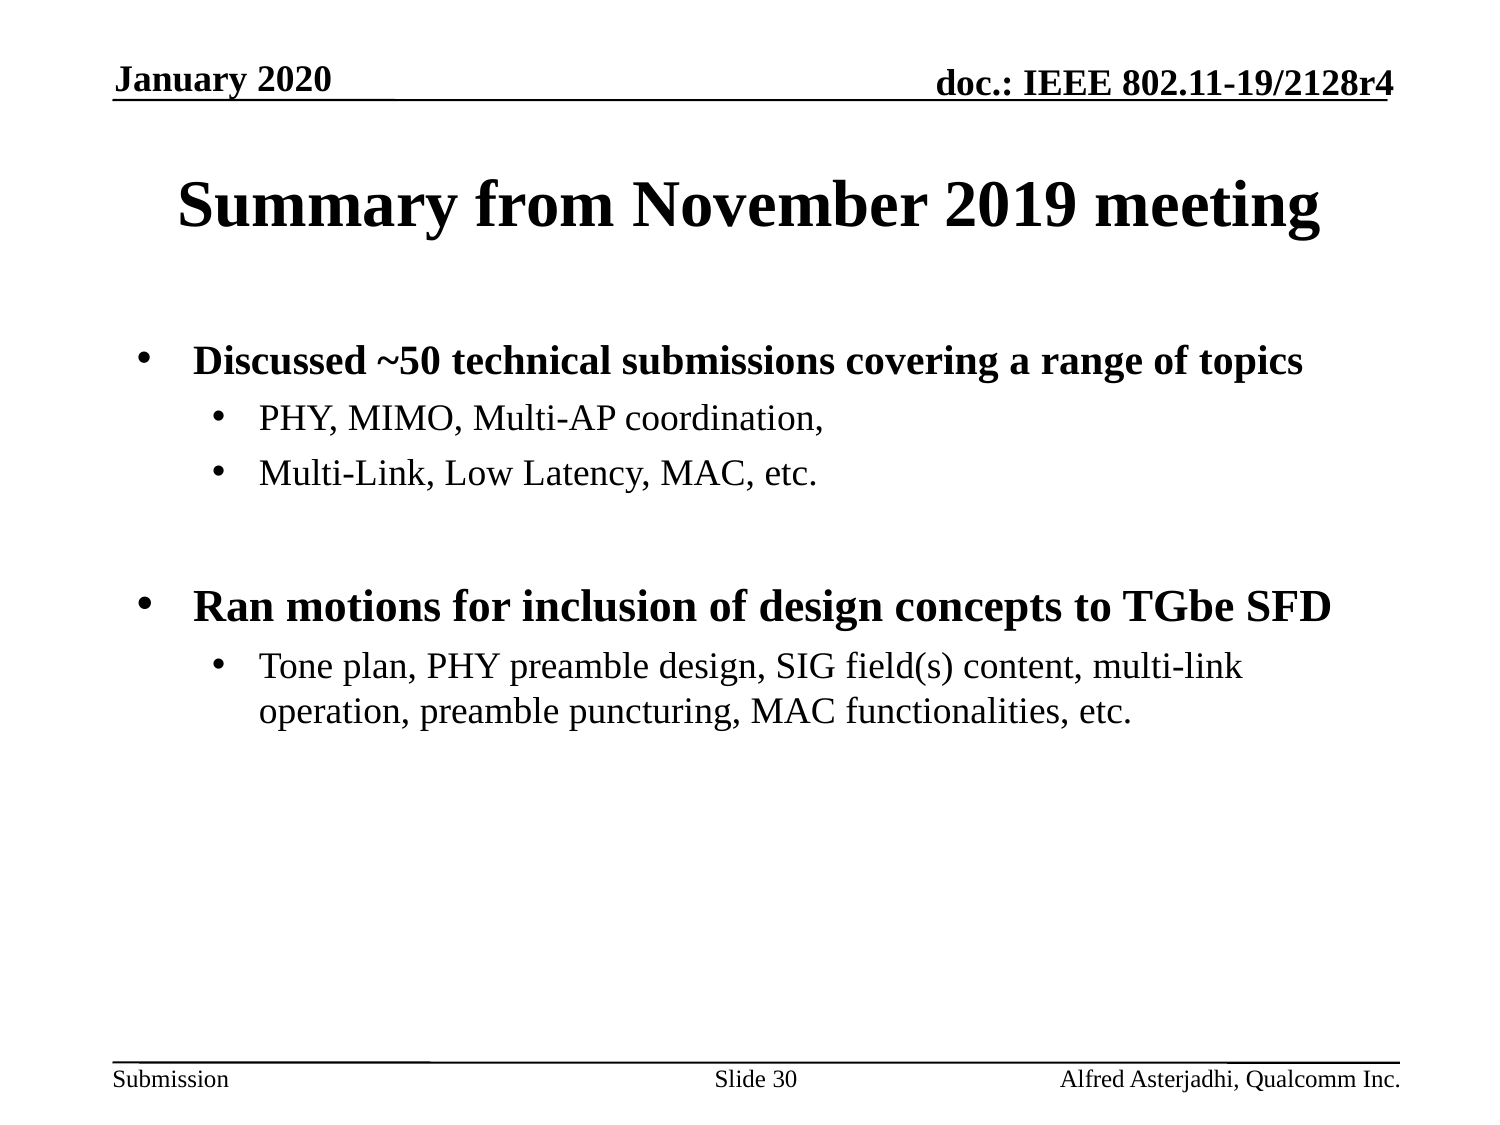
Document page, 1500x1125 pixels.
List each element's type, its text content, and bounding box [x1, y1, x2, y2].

slide_number Slide 30 [712, 1061, 800, 1123]
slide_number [114, 54, 493, 100]
title Summary from November 2019 meeting [112, 112, 1388, 288]
footer Alfred Asterjadhi, Qualcomm Inc. [878, 1061, 1402, 1093]
list Discussed ~50 technical submissions covering a range of topics PHY, MIMO, Multi-AP coordination, Multi-Link, Low Latency, MAC, etc. Ran motions for inclusion of design concepts to TGbe SFD Tone plan, PHY preamble design, SIG field(s) content, multi-link operation, preamble puncturing, MAC functionalities, etc. [112, 324, 1388, 1000]
